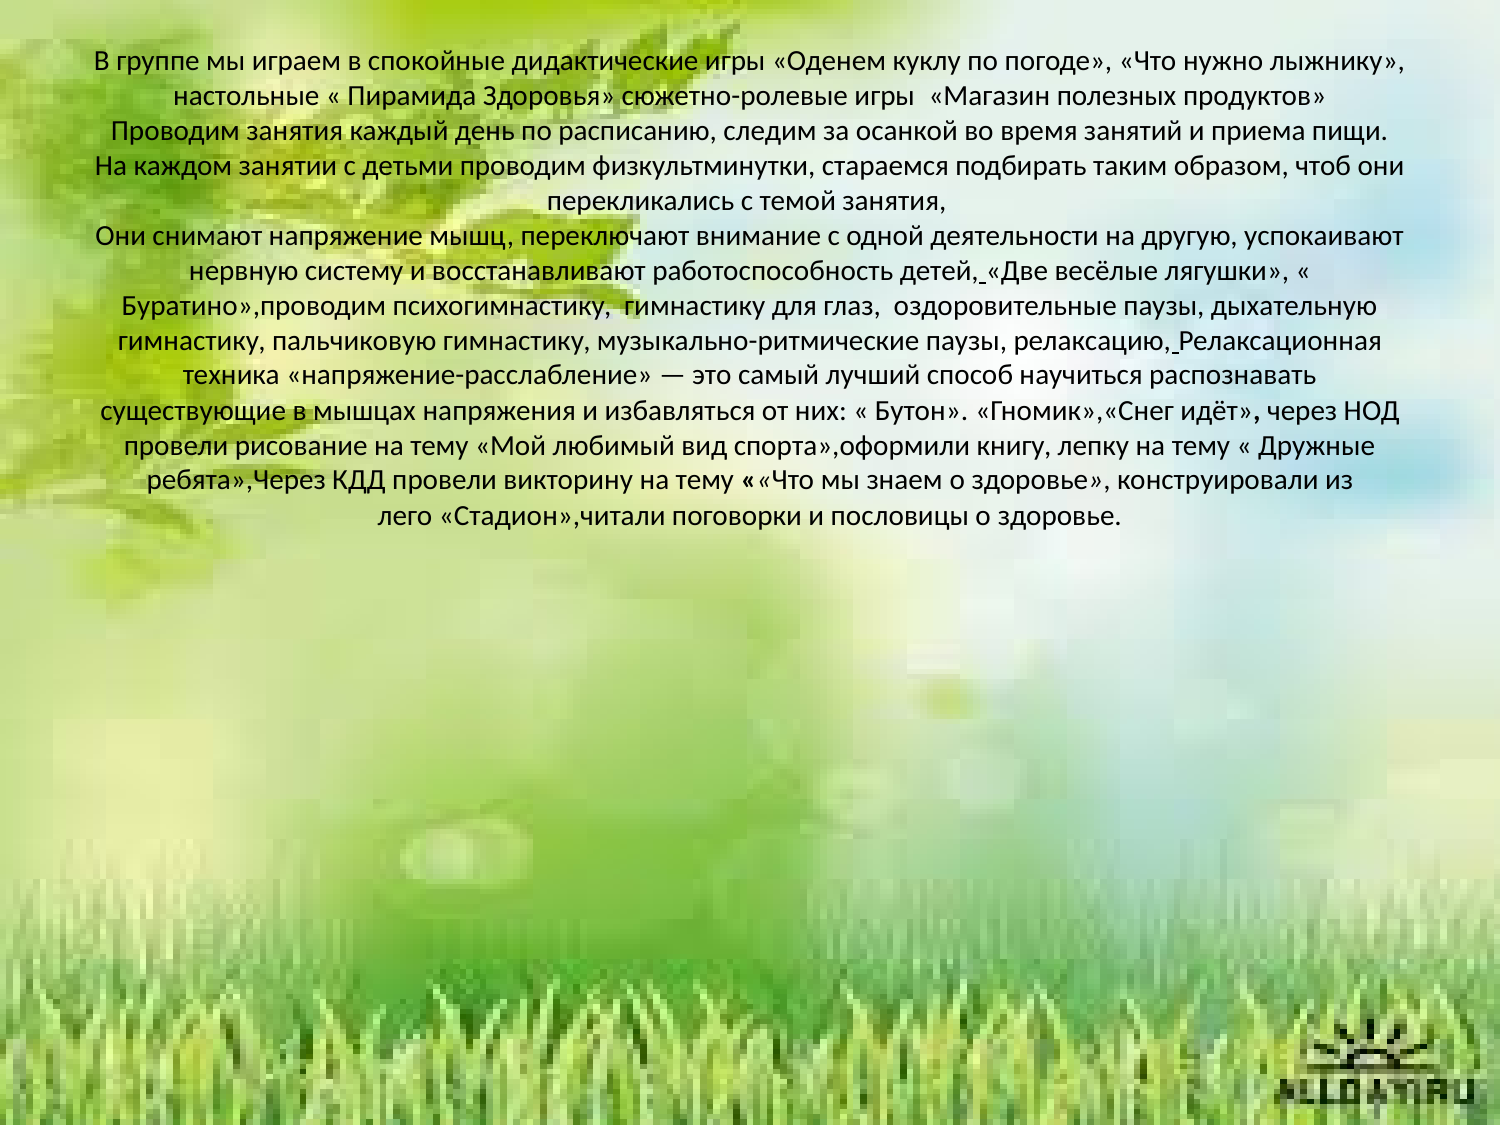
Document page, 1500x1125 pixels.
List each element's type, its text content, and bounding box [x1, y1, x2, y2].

title В группе мы играем в спокойные дидактические игры «Оденем куклу по погоде», «Что нужно лыжнику», настольные « Пирамида Здоровья» сюжетно-ролевые игры «Магазин полезных продуктов» Проводим занятия каждый день по расписанию, следим за осанкой во время занятий и приема пищи. На каждом занятии с детьми проводим физкультминутки, стараемся подбирать таким образом, чтоб они перекликались с темой занятия, Они снимают напряжение мышц, переключают внимание с одной деятельности на другую, успокаивают нервную систему и восстанавливают работоспособность детей, «Две весёлые лягушки», « Буратино»,проводим психогимнастику, гимнастику для глаз, оздоровительные паузы, дыхательную гимнастику, пальчиковую гимнастику, музыкально-ритмические паузы, релаксацию, Релаксационная техника «напряжение-расслабление» — это самый лучший способ научиться распознавать существующие в мышцах напряжения и избавляться от них: « Бутон». «Гномик»,«Снег идёт», через НОД провели рисование на тему «Мой любимый вид спорта»,оформили книгу, лепку на тему « Дружные ребята»,Через КДД провели викторину на тему ««Что мы знаем о здоровье», конструировали из лего «Стадион»,читали поговорки и пословицы о здоровье. [75, 45, 1425, 233]
list [75, 262, 1425, 1005]
picture [0, 0, 1500, 1125]
